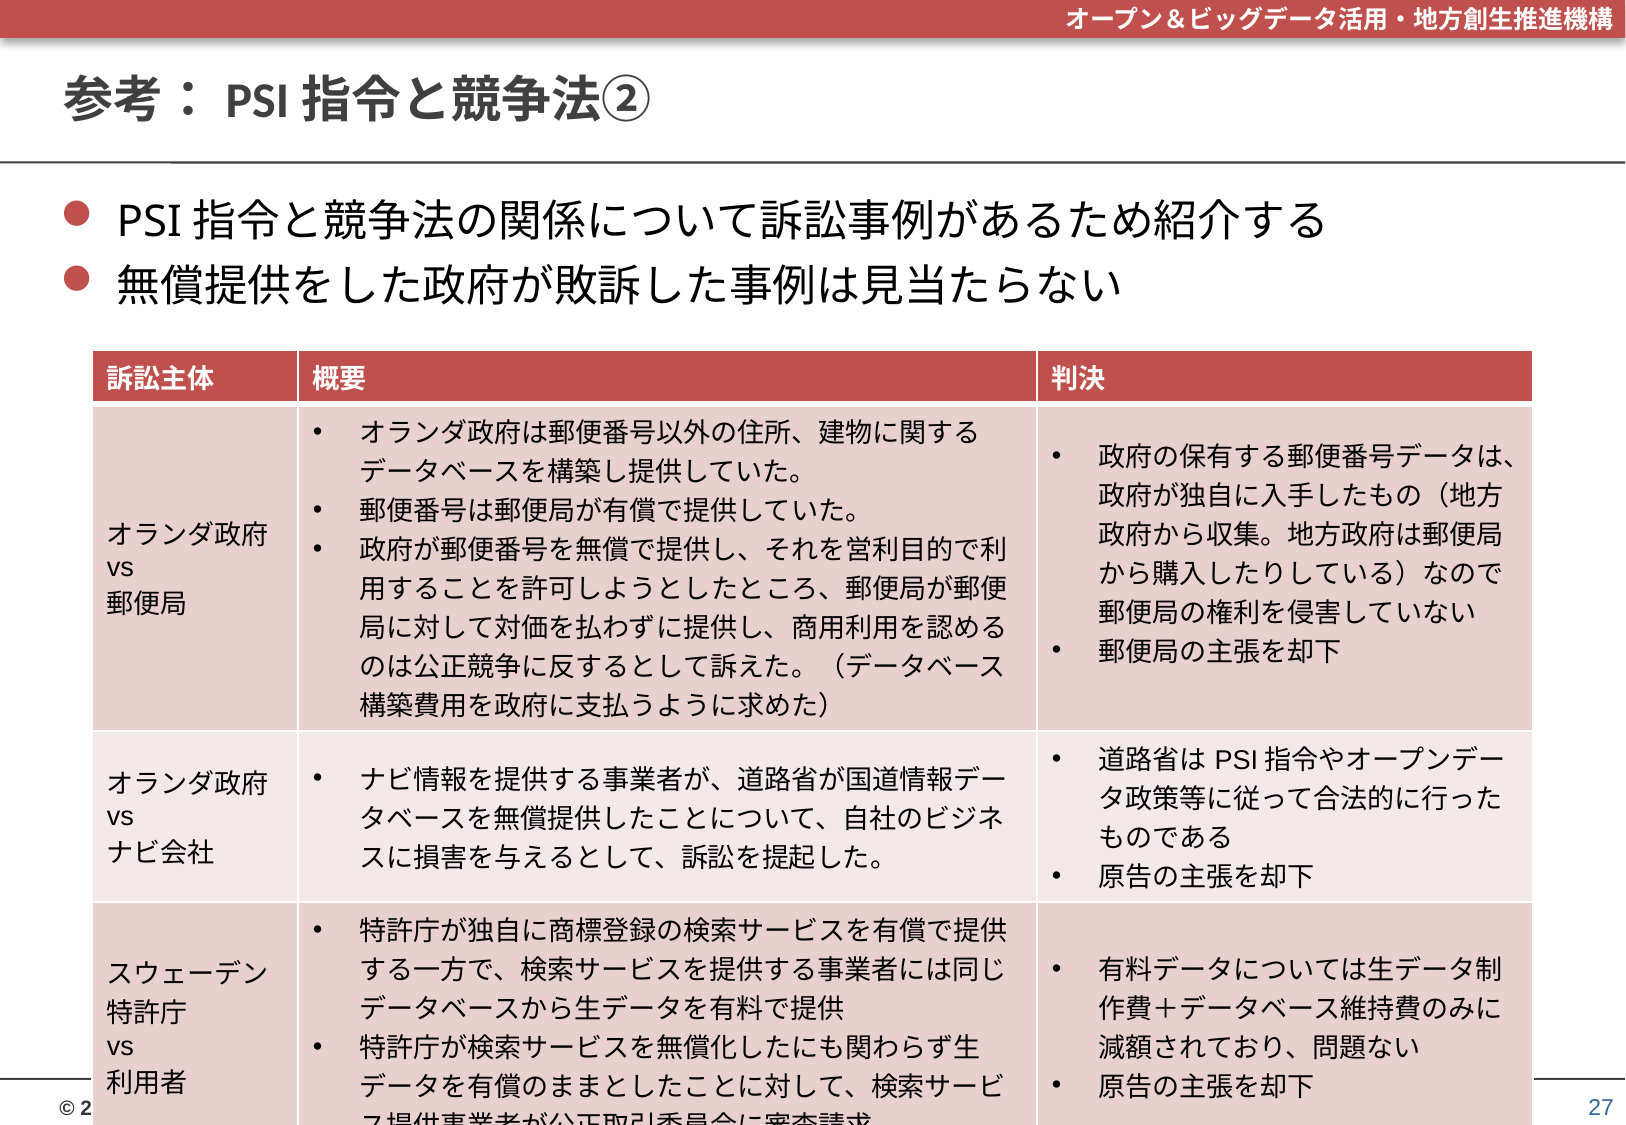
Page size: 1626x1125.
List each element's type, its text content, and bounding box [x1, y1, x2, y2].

slide_number 27 [1557, 1082, 1625, 1125]
table_cell スウェーデン特許庁 vs 利用者 [93, 903, 297, 1125]
table_cell オランダ政府 vs ナビ会社 [93, 732, 297, 901]
table_header 訴訟主体 [93, 351, 297, 401]
title 参考：PSI指令と競争法② [63, 49, 1563, 146]
table_cell 特許庁が独自に商標登録の検索サービスを有償で提供する一方で、検索サービスを提供する事業者には同じデータベースから生データを有料で提供 特許庁が検索サービスを無償化したにも関わらず生データを有償のままとしたことに対して、検索サービス提供事業者が公正取引委員会に審査請求。 [299, 903, 1036, 1125]
table_header 判決 [1038, 351, 1532, 401]
list PSI指令と競争法の関係について訴訟事例があるため紹介する 無償提供をした政府が敗訴した事例は見当たらない [57, 187, 1559, 1084]
table_cell オランダ政府は郵便番号以外の住所、建物に関するデータベースを構築し提供していた。 郵便番号は郵便局が有償で提供していた。 政府が郵便番号を無償で提供し、それを営利目的で利用することを許可しようとしたところ、郵便局が郵便局に対して対価を払わずに提供し、商用利用を認めるのは公正競争に反するとして訴えた。（データベース構築費用を政府に支払うように求めた） [299, 407, 1036, 730]
table_cell ナビ情報を提供する事業者が、道路省が国道情報データベースを無償提供したことについて、自社のビジネスに損害を与えるとして、訴訟を提起した。 [299, 732, 1036, 901]
table_cell 道路省はPSI指令やオープンデータ政策等に従って合法的に行ったものである 原告の主張を却下 [1038, 732, 1532, 901]
table_cell オランダ政府 vs 郵便局 [93, 407, 297, 730]
table_cell 政府の保有する郵便番号データは、政府が独自に入手したもの（地方政府から収集。地方政府は郵便局から購入したりしている）なので郵便局の権利を侵害していない 郵便局の主張を却下 [1038, 407, 1532, 730]
table_cell 有料データについては生データ制作費＋データベース維持費のみに減額されており、問題ない 原告の主張を却下 [1038, 903, 1532, 1125]
table_header 概要 [299, 351, 1036, 401]
